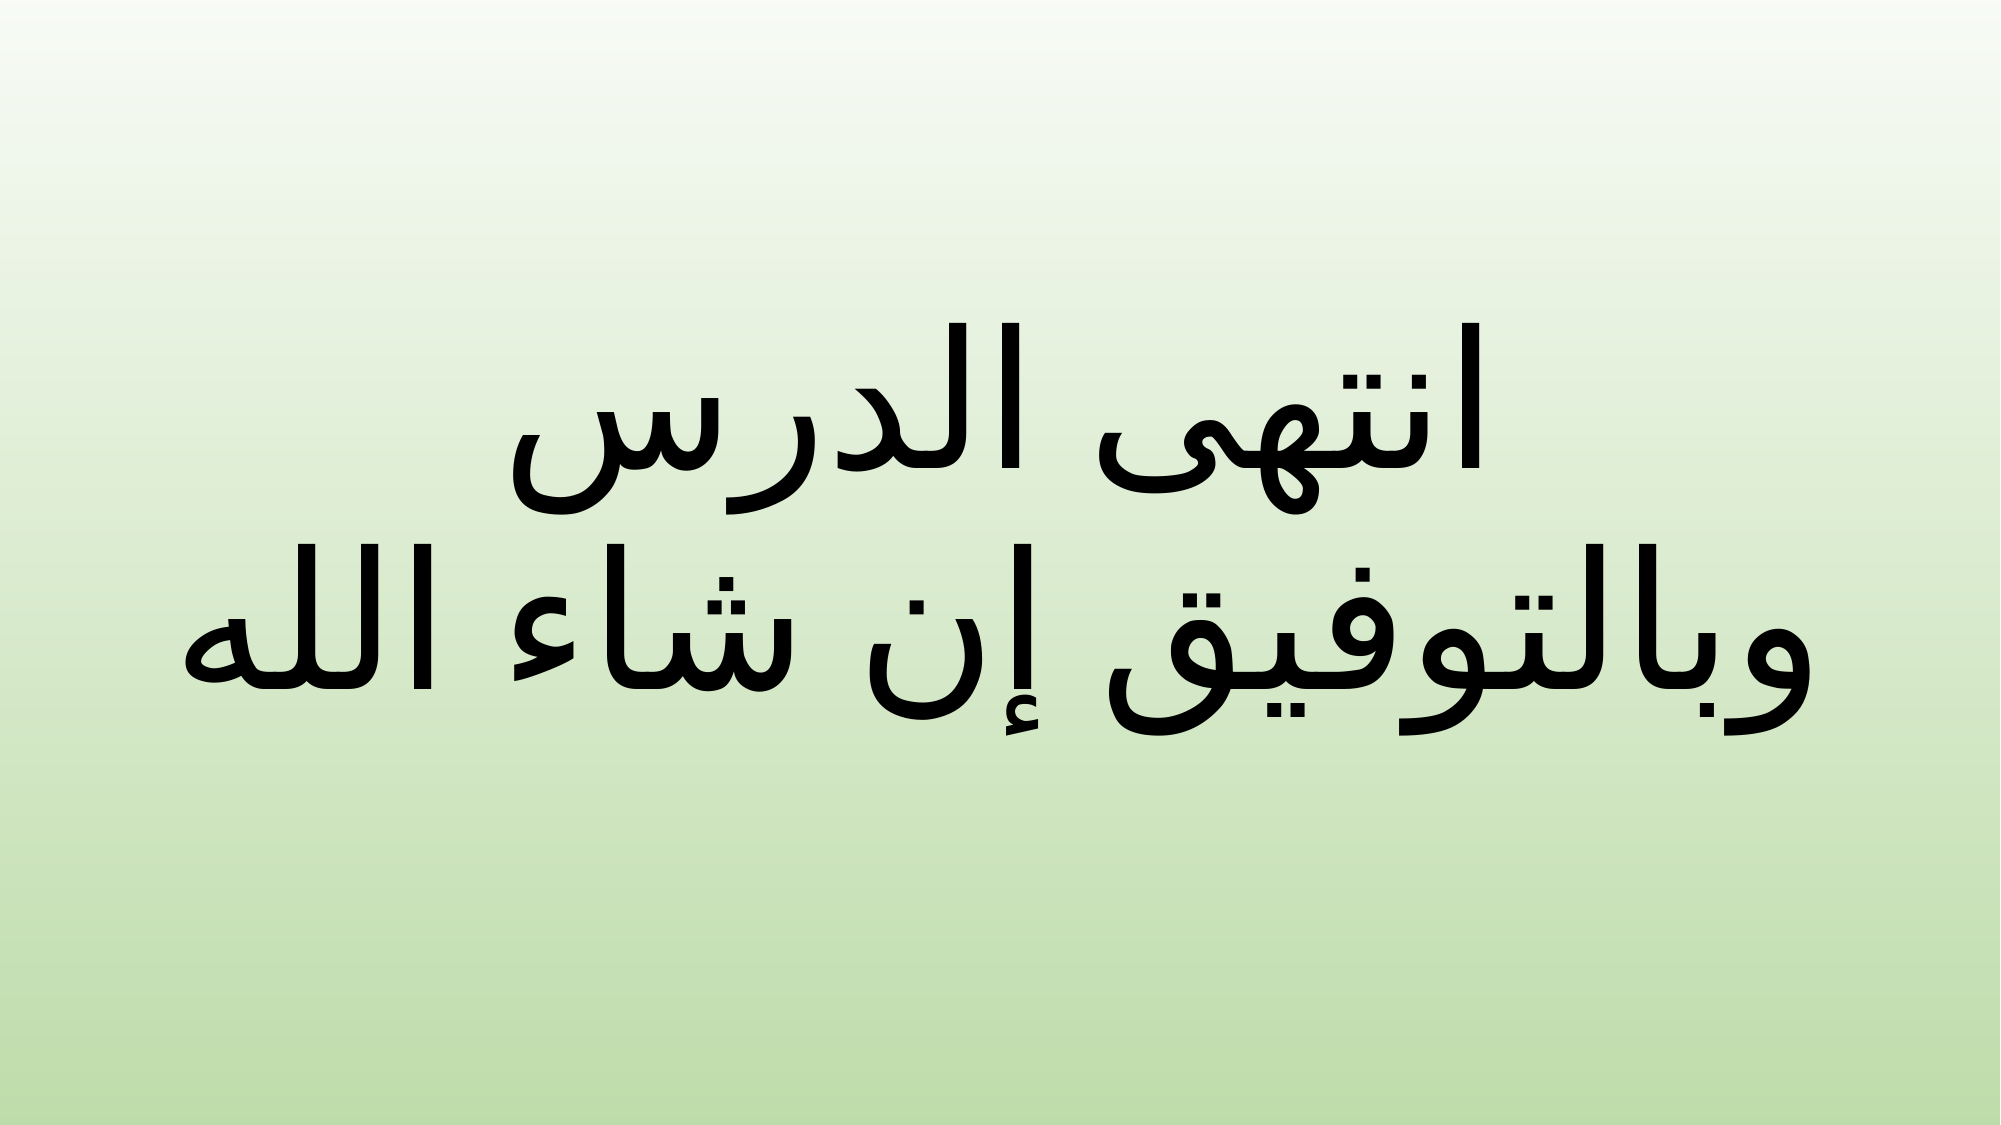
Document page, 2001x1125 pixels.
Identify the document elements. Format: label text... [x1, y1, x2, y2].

list انتهى الدرس وبالتوفيق إن شاء الله [137, 295, 1863, 877]
